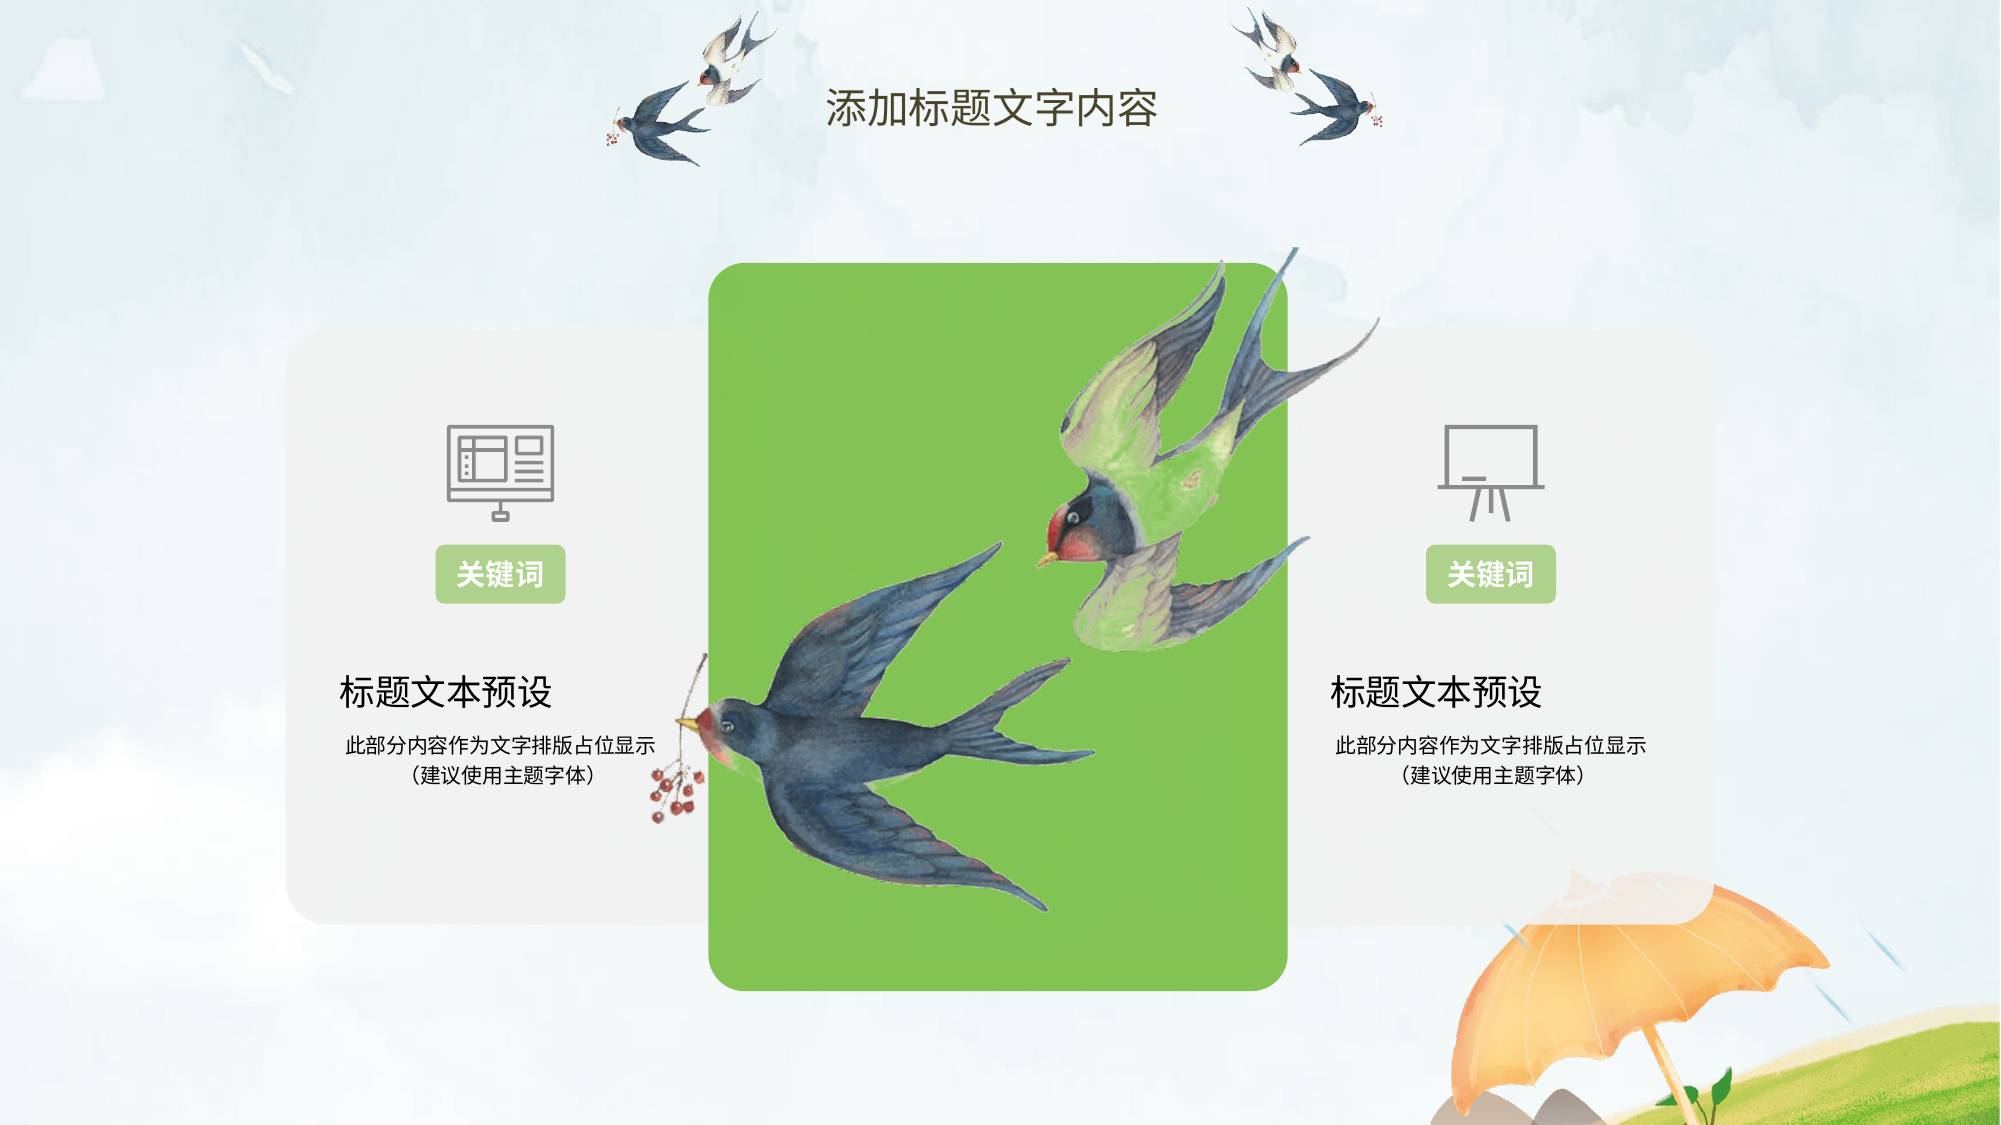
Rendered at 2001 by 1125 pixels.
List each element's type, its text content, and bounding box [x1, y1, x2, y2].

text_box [1460, 262, 1715, 992]
text_box 添加标题文字内容 [783, 49, 1202, 140]
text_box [285, 262, 522, 992]
picture [522, 212, 2000, 1125]
picture [576, 3, 796, 186]
picture [1213, 0, 1409, 163]
